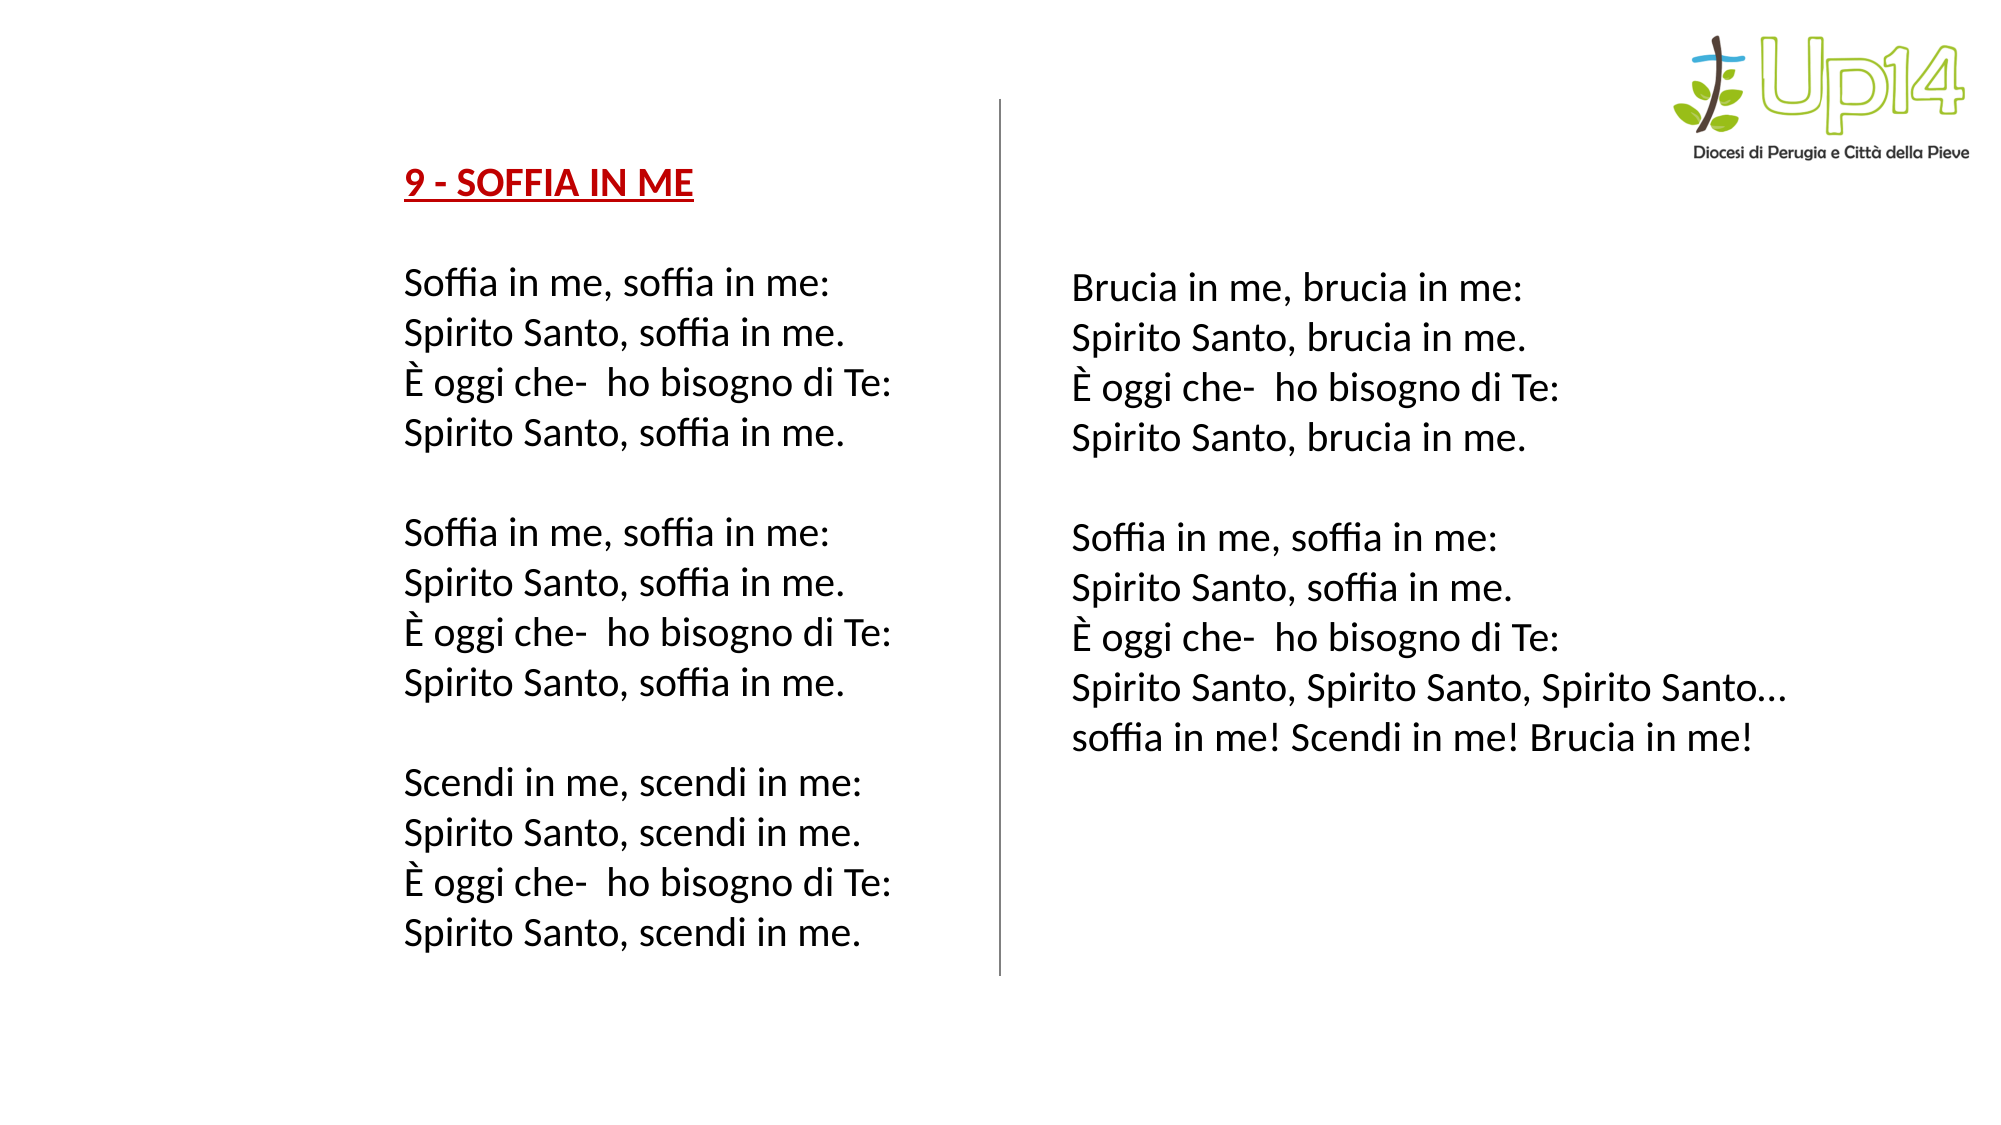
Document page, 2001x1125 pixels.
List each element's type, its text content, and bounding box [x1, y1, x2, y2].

picture [1672, 33, 1970, 164]
text_box 9 - SOFFIA IN ME Soffia in me, soffia in me: Spirito Santo, soffia in me. È oggi che- ho bisogno di Te: Spirito Santo, soffia in me. Soffia in me, soffia in me: Spirito Santo, soffia in me. È oggi che- ho bisogno di Te: Spirito Santo, soffia in me. Scendi in me, scendi in me: Spirito Santo, scendi in me. È oggi che- ho bisogno di Te: Spirito Santo, scendi in me. [388, 146, 991, 1096]
text_box Brucia in me, brucia in me: Spirito Santo, brucia in me. È oggi che- ho bisogno di Te: Spirito Santo, brucia in me. Soffia in me, soffia in me: Spirito Santo, soffia in me. È oggi che- ho bisogno di Te: Spirito Santo, Spirito Santo, Spirito Santo… soffia in me! Scendi in me! Brucia in me! [1056, 252, 1871, 822]
